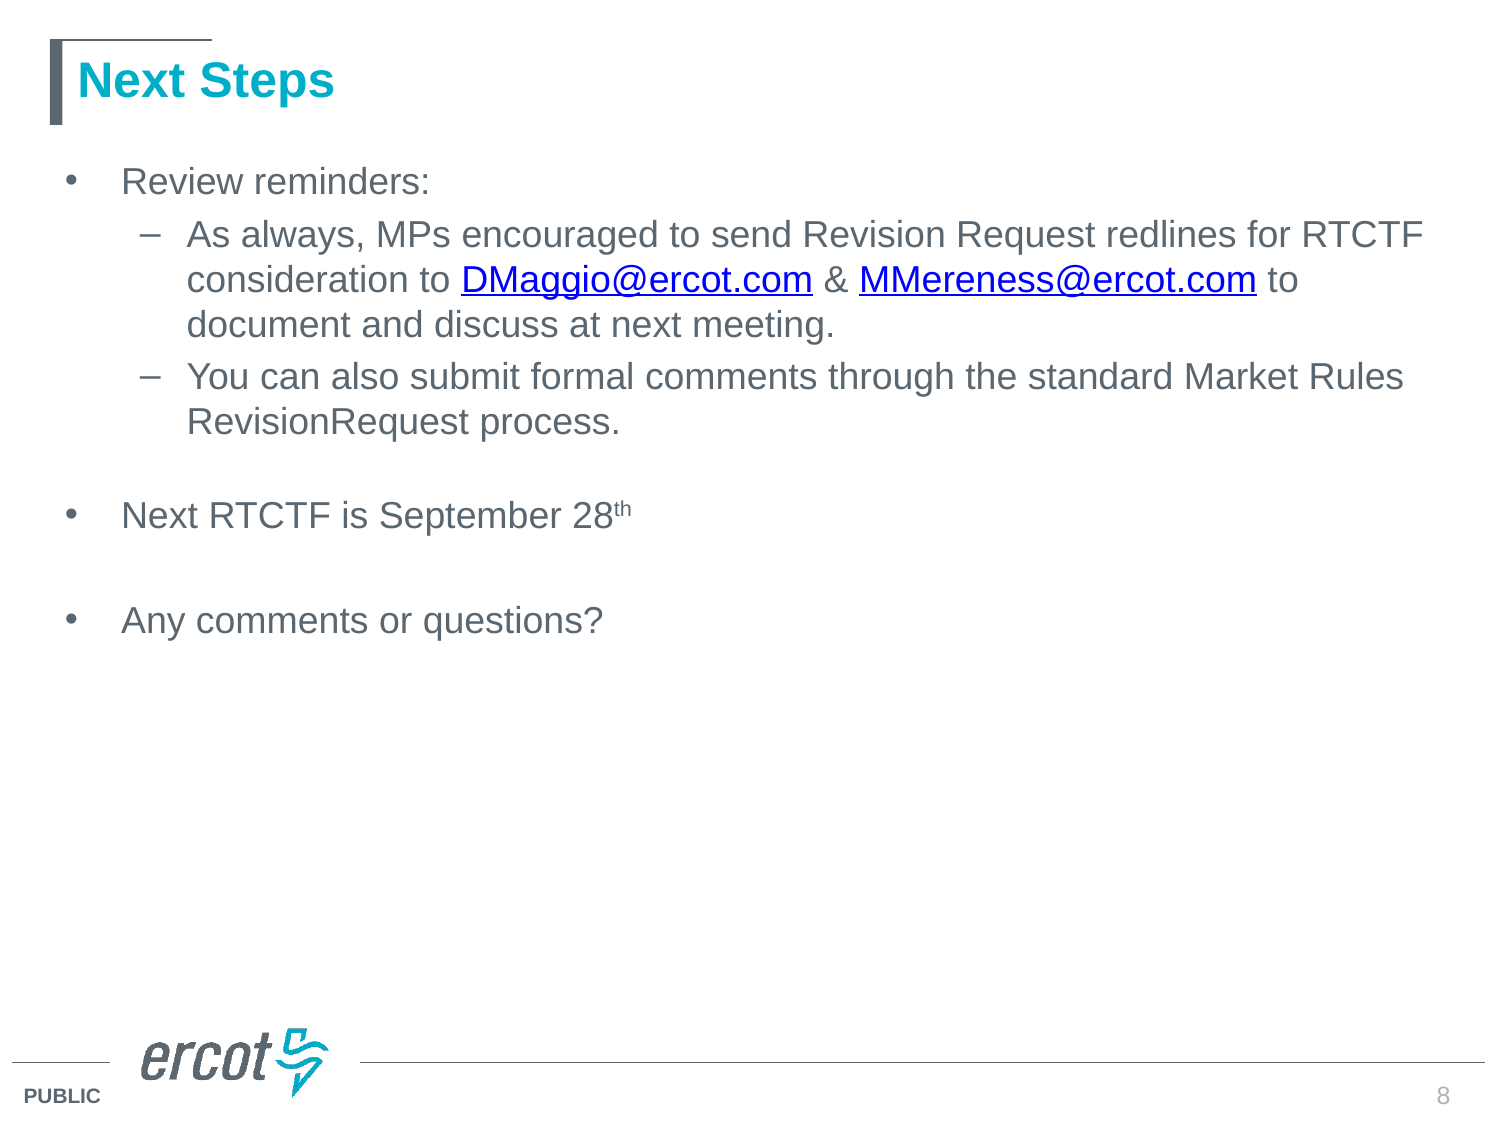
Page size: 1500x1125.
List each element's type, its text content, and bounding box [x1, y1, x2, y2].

title Next Steps [62, 39, 1450, 125]
picture [137, 1024, 332, 1100]
slide_number 8 [1400, 1076, 1488, 1113]
list Review reminders: As always, MPs encouraged to send Revision Request redlines for RTCTF consideration to DMaggio@ercot.com & MMereness@ercot.com to document and discuss at next meeting. You can also submit formal comments through the standard Market Rules RevisionRequest process. Next RTCTF is September 28th Any comments or questions? [50, 149, 1450, 950]
